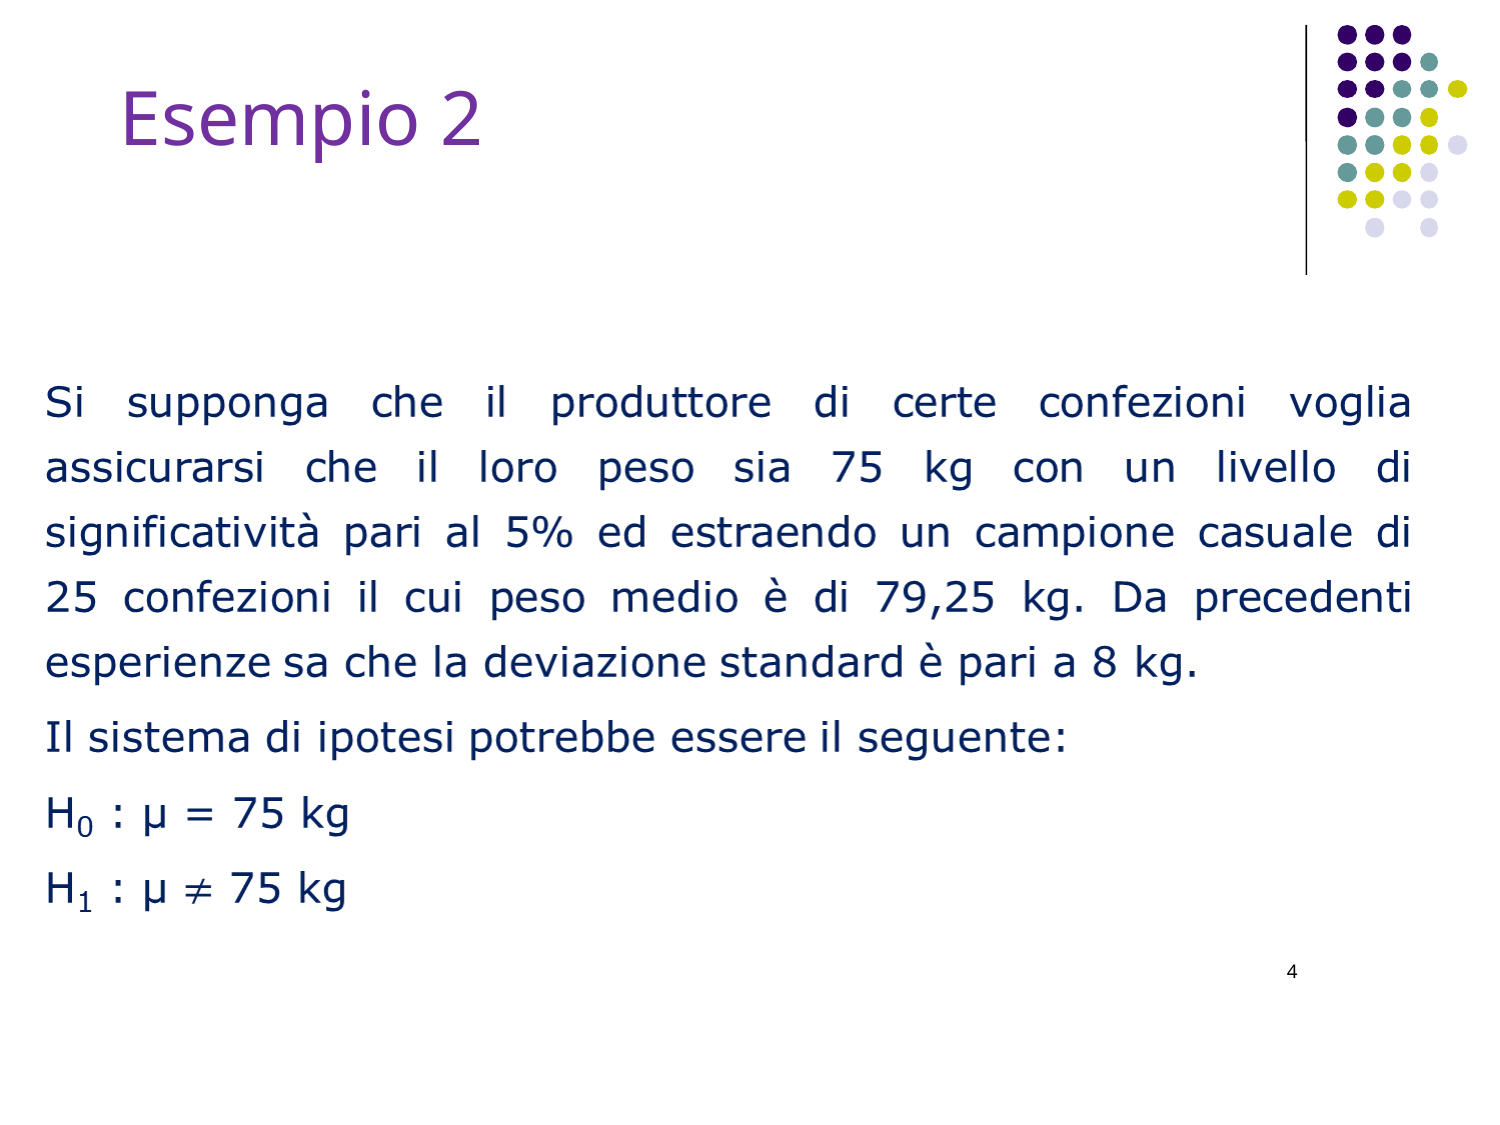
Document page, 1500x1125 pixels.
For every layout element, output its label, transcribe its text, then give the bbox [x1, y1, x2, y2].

text_box [29, 360, 1427, 925]
text_box Esempio 2 [29, 54, 574, 169]
text_box 4 [1219, 952, 1313, 985]
